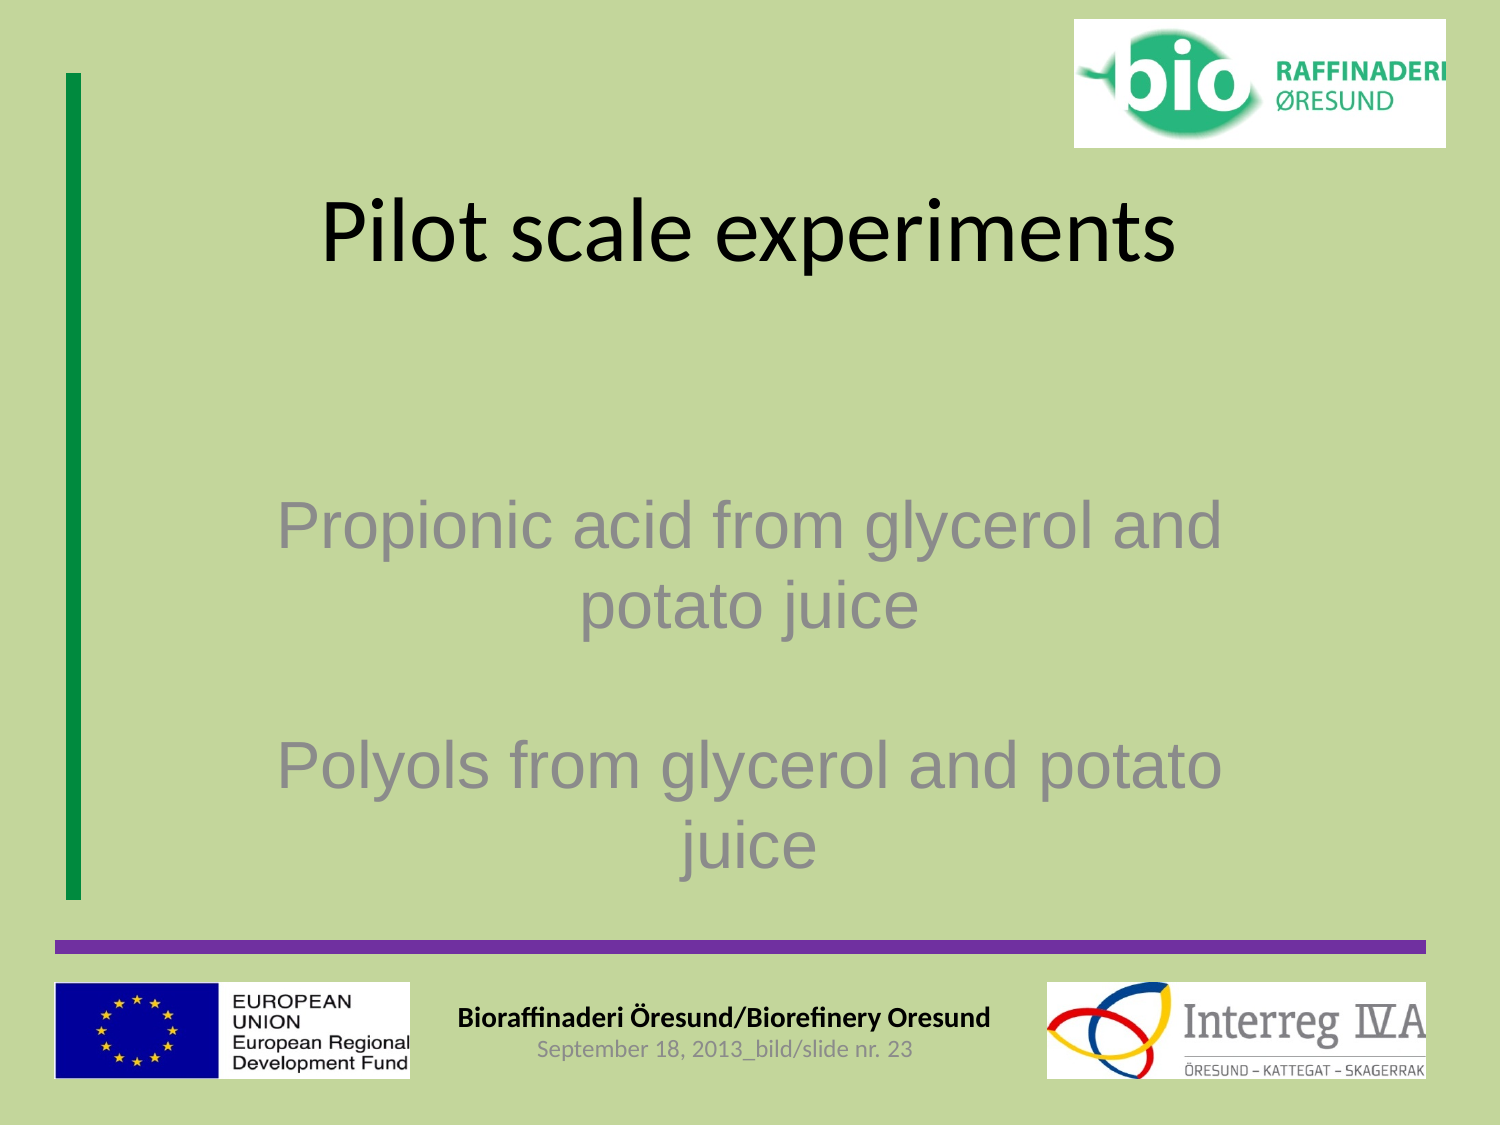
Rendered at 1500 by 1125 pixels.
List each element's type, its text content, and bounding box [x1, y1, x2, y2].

picture [1074, 19, 1446, 148]
subtitle Propionic acid from glycerol and potato juice Polyols from glycerol and potato juice [225, 474, 1275, 925]
title Pilot scale experiments [112, 162, 1388, 363]
picture [54, 982, 410, 1079]
picture [1047, 982, 1426, 1079]
